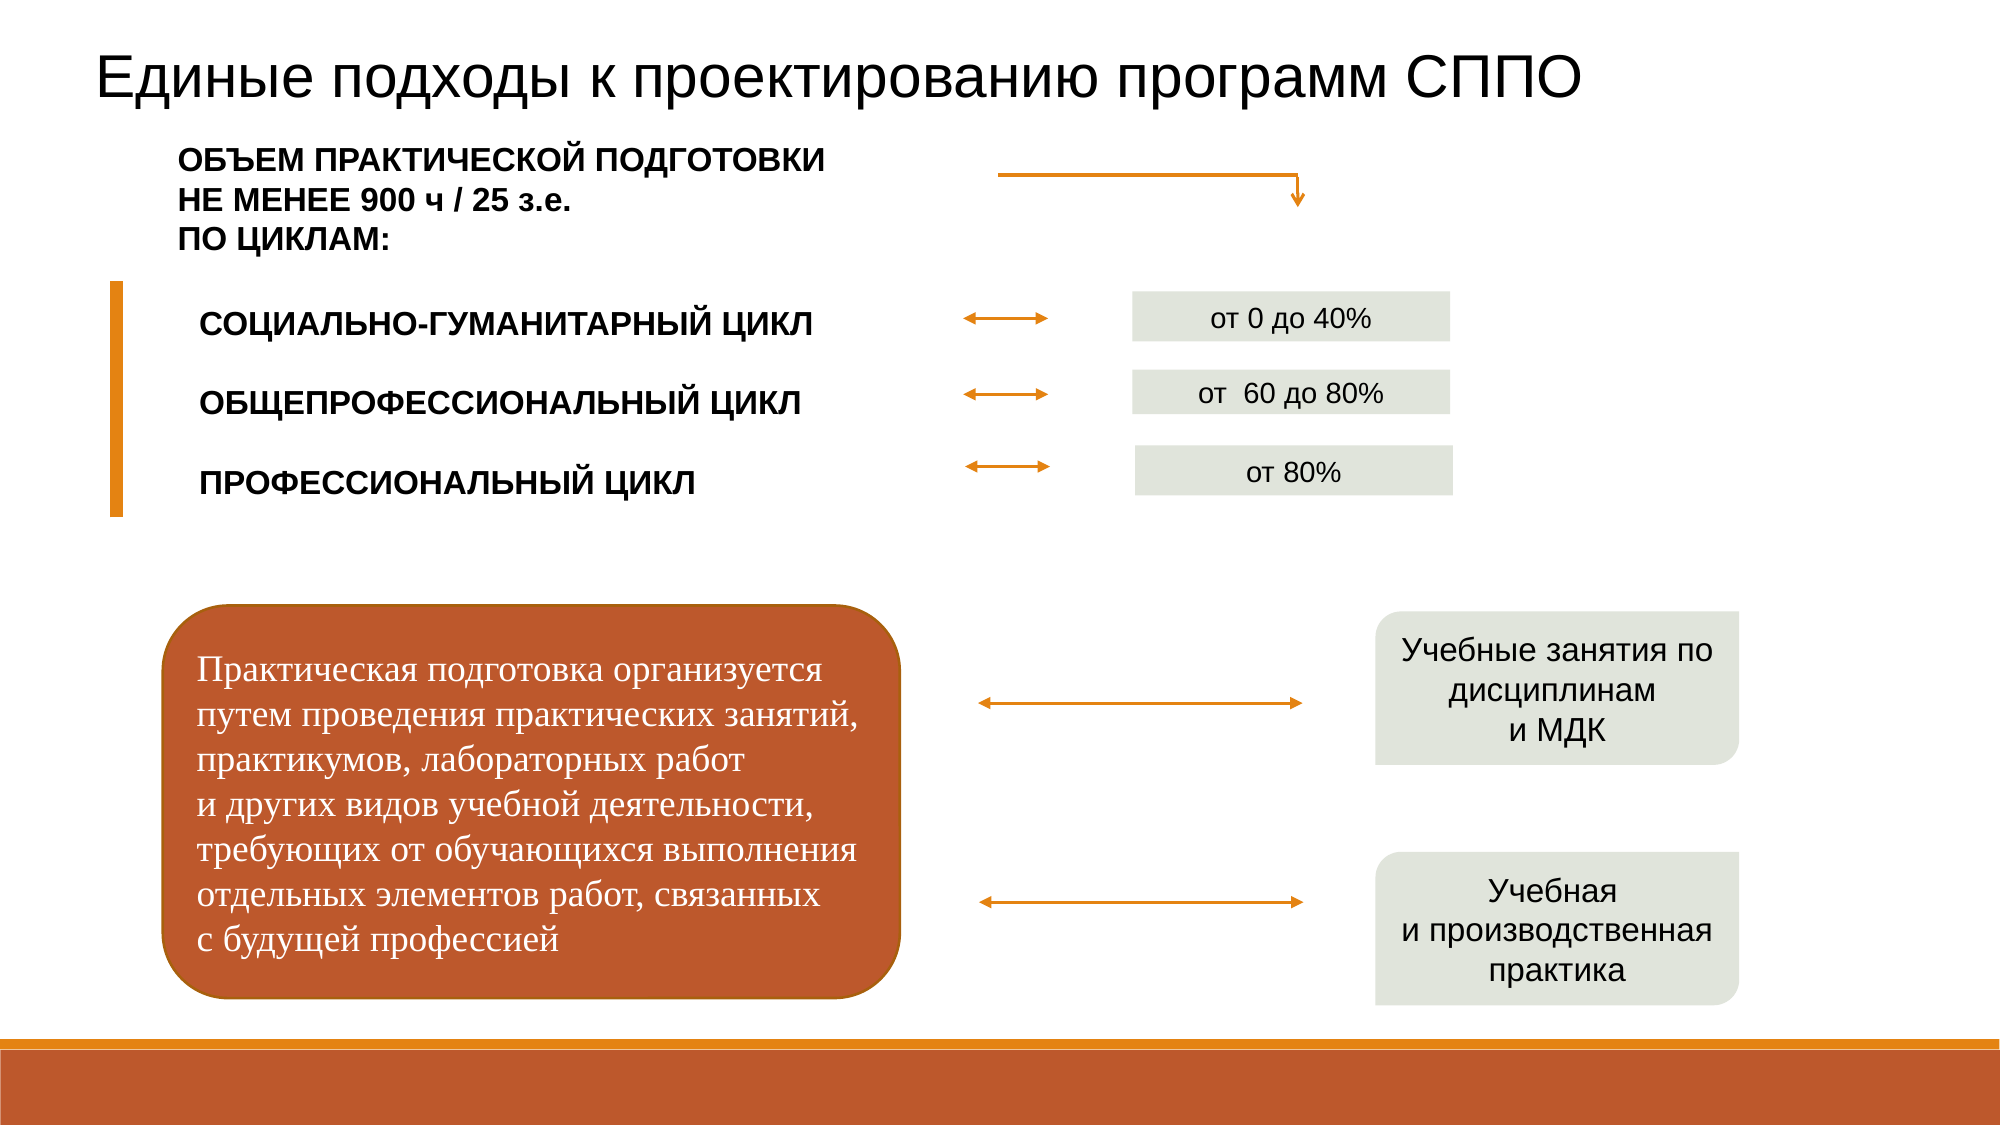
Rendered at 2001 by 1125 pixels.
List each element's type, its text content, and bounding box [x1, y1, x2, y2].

text_box Учебная и производственная практика [1375, 851, 1740, 1006]
text_box ОБЪЕМ ПРАКТИЧЕСКОЙ ПОДГОТОВКИ НЕ МЕНЕЕ 900 ч / 25 з.е. ПО ЦИКЛАМ: [162, 130, 919, 265]
text_box от 60 до 80% [1132, 369, 1451, 415]
text_box от 0 до 40% [1132, 291, 1451, 342]
text_box СОЦИАЛЬНО-ГУМАНИТАРНЫЙ ЦИКЛ ОБЩЕПРОФЕССИОНАЛЬНЫЙ ЦИКЛ ПРОФЕССИОНАЛЬНЫЙ ЦИКЛ [184, 294, 964, 509]
text_box Единые подходы к проектированию программ СППО [42, 29, 1655, 139]
text_box Практическая подготовка организуется путем проведения практических занятий, практикумов, лабораторных работ и других видов учебной деятельности, требующих от обучающихся выполнения отдельных элементов работ, связанных с будущей профессией [161, 604, 902, 1000]
text_box от 80% [1135, 445, 1453, 496]
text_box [997, 174, 1299, 208]
text_box Учебные занятия по дисциплинам и МДК [1375, 611, 1740, 765]
